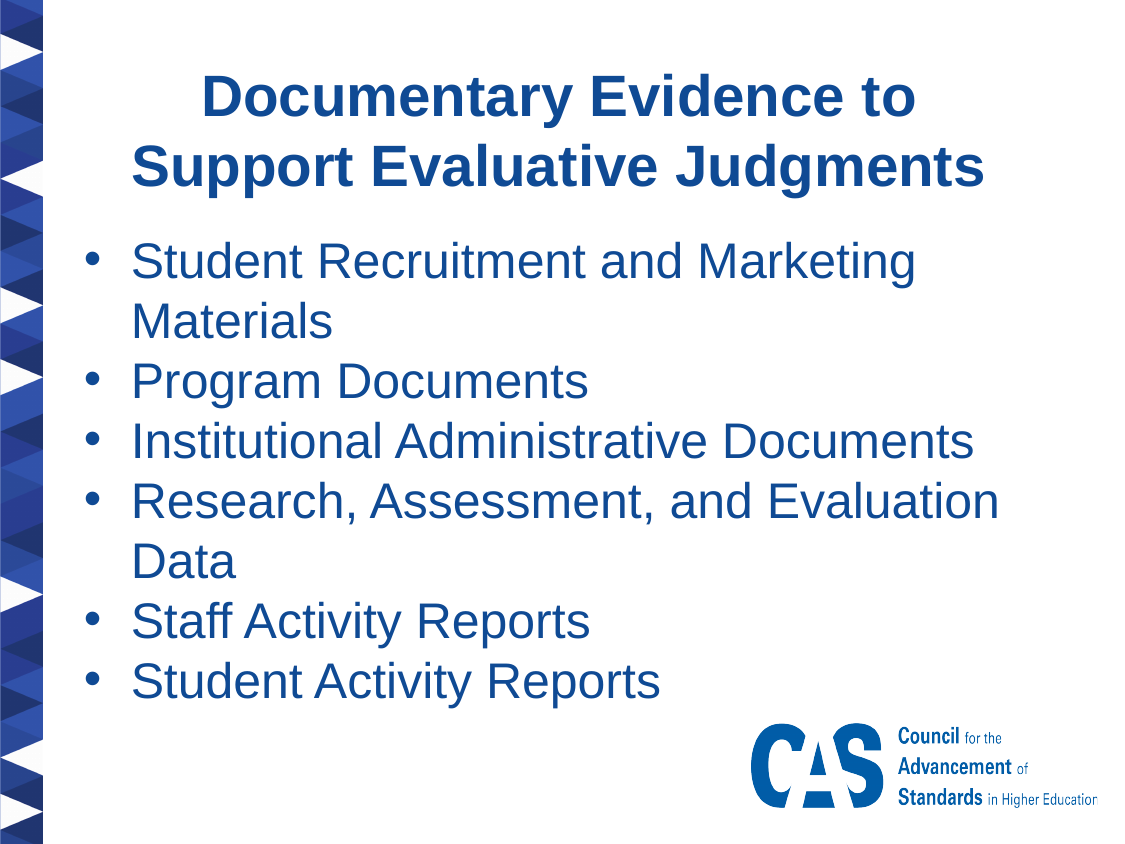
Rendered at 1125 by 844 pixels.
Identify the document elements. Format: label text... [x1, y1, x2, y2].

picture [1, 0, 43, 844]
picture [751, 723, 1098, 808]
list Documentary Evidence to Support Evaluative Judgments [80, 54, 1038, 143]
list Student Recruitment and Marketing Materials Program Documents Institutional Administrative Documents Research, Assessment, and Evaluation Data Staff Activity Reports Student Activity Reports [80, 225, 1038, 713]
